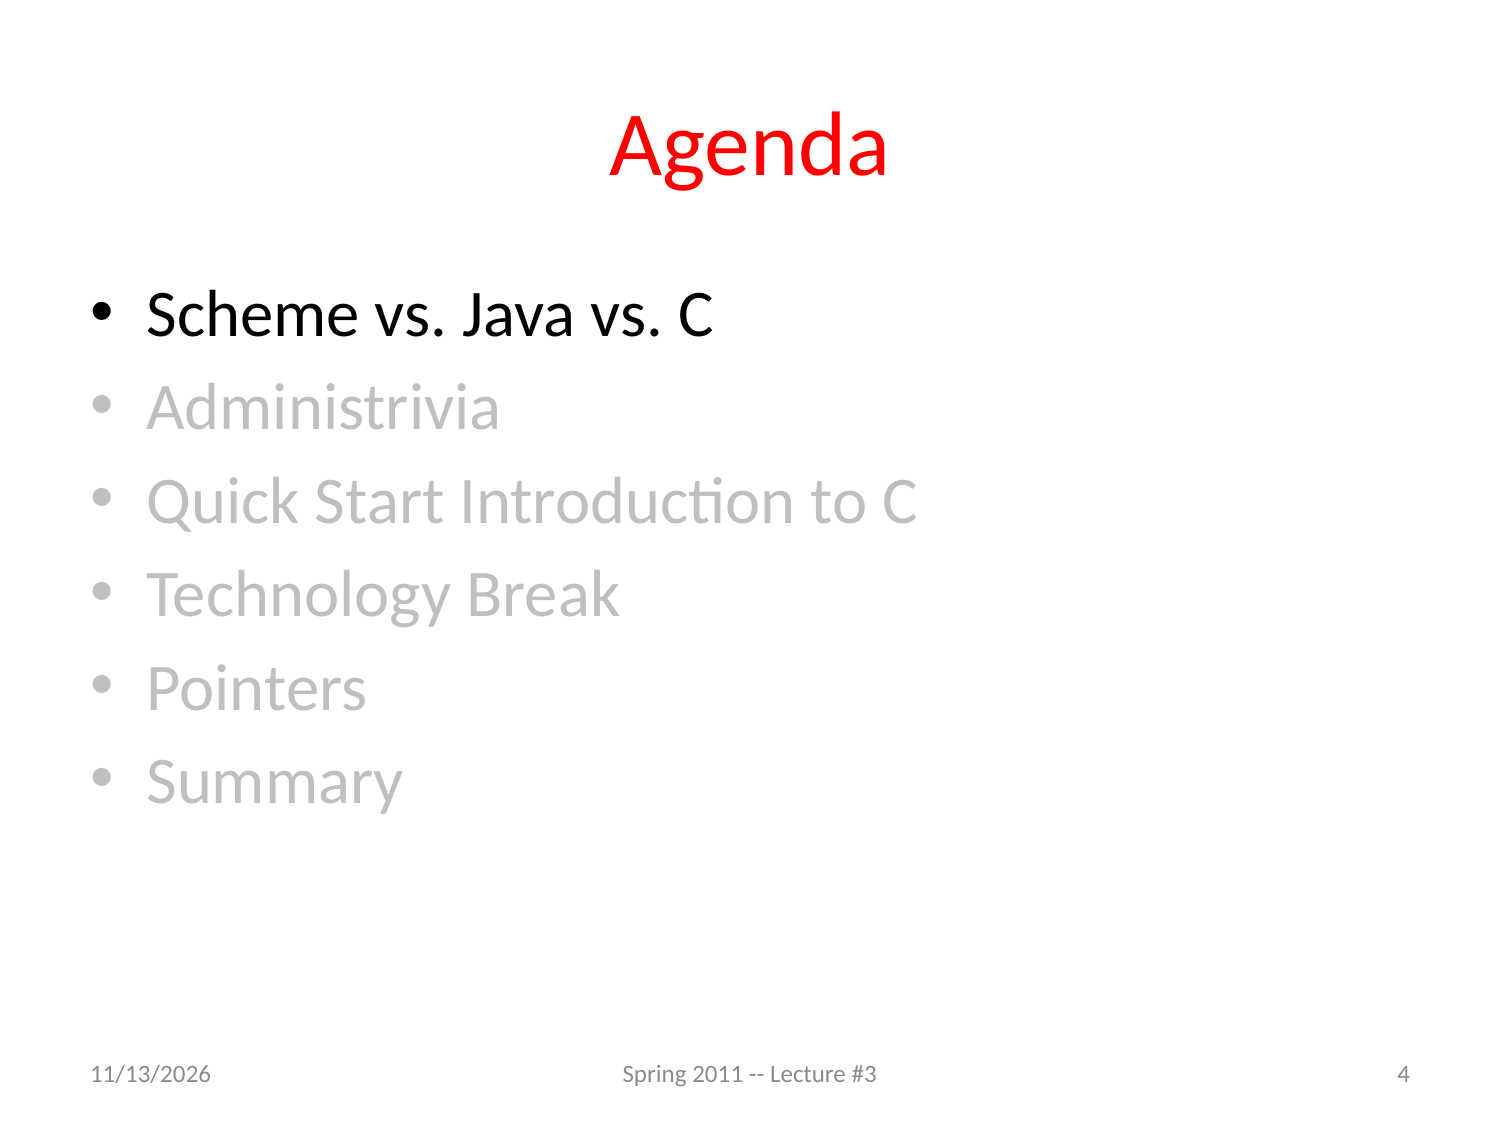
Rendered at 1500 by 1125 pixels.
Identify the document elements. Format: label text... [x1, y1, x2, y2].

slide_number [75, 1042, 425, 1103]
slide_number 4 [1074, 1042, 1425, 1103]
title Agenda [75, 45, 1425, 233]
footer Spring 2011 -- Lecture #3 [512, 1042, 988, 1103]
list Scheme vs. Java vs. C Administrivia Quick Start Introduction to C Technology Break Pointers Summary [75, 262, 1425, 1005]
